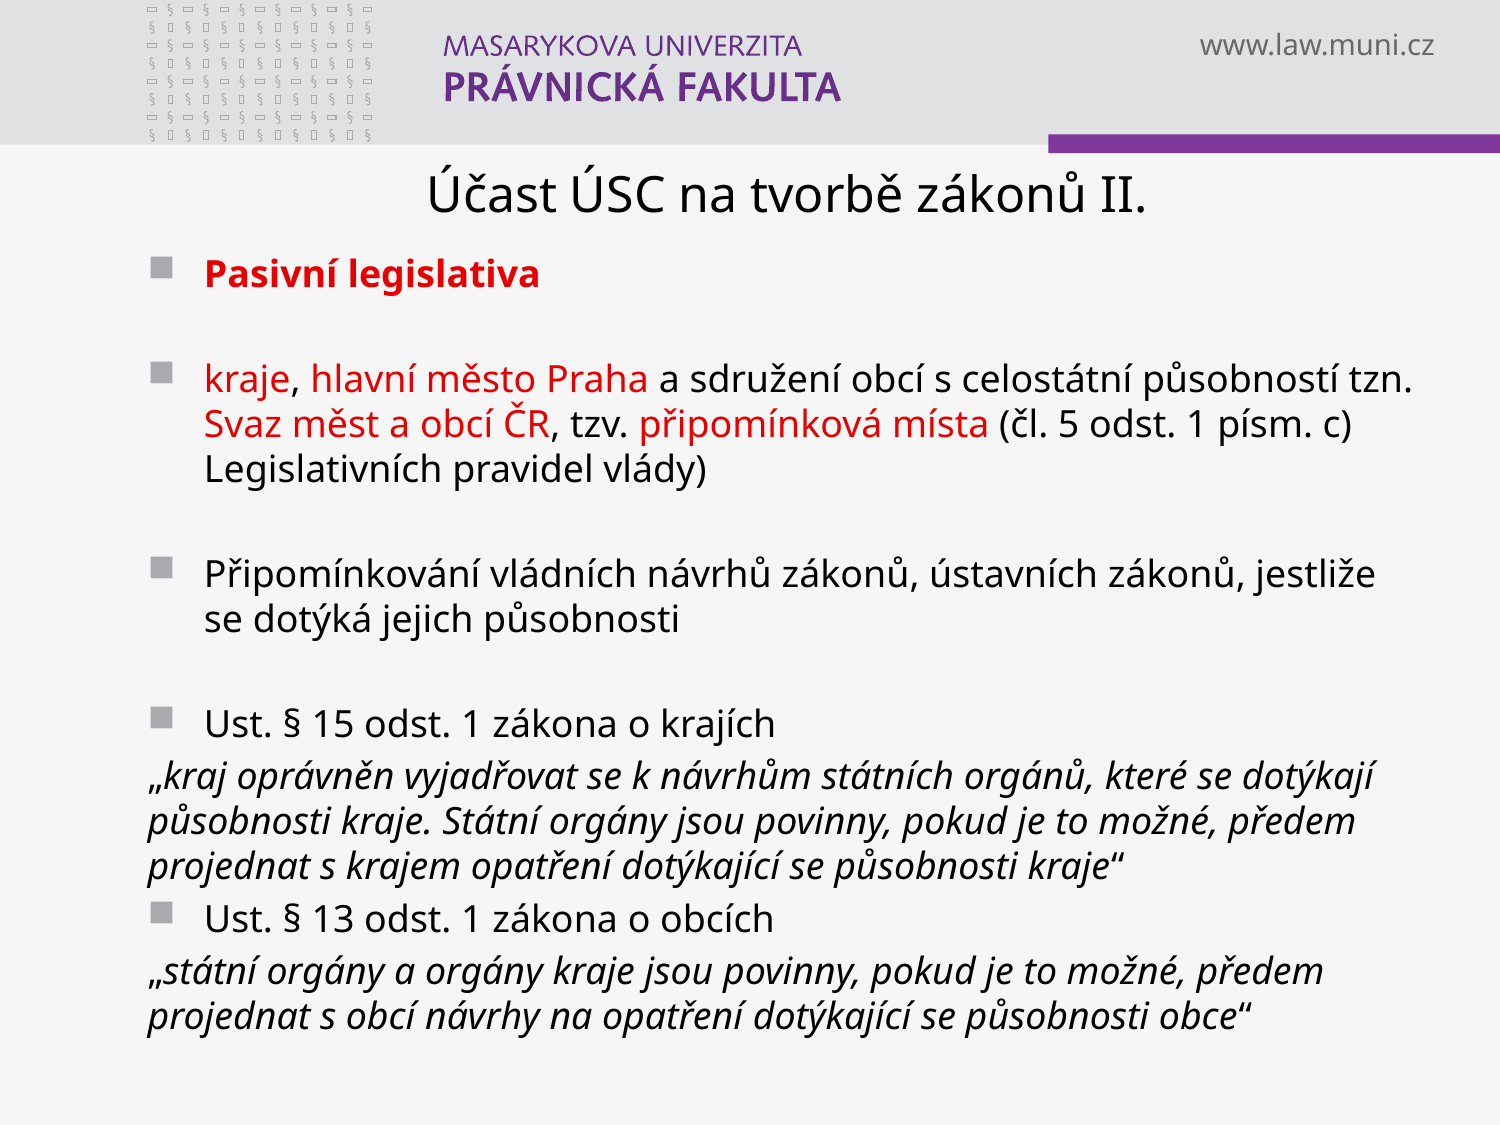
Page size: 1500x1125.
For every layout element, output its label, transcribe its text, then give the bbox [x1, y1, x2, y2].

title Účast ÚSC na tvorbě zákonů II. [150, 162, 1425, 238]
list Pasivní legislativa kraje, hlavní město Praha a sdružení obcí s celostátní působností tzn. Svaz měst a obcí ČR, tzv. připomínková místa (čl. 5 odst. 1 písm. c) Legislativních pravidel vlády) Připomínkování vládních návrhů zákonů, ústavních zákonů, jestliže se dotýká jejich působnosti Ust. § 15 odst. 1 zákona o krajích „kraj oprávněn vyjadřovat se k návrhům státních orgánů, které se dotýkají působnosti kraje. Státní orgány jsou povinny, pokud je to možné, předem projednat s krajem opatření dotýkající se působnosti kraje“ Ust. § 13 odst. 1 zákona o obcích „státní orgány a orgány kraje jsou povinny, pokud je to možné, předem projednat s obcí návrhy na opatření dotýkající se působnosti obce“ [147, 249, 1423, 1050]
